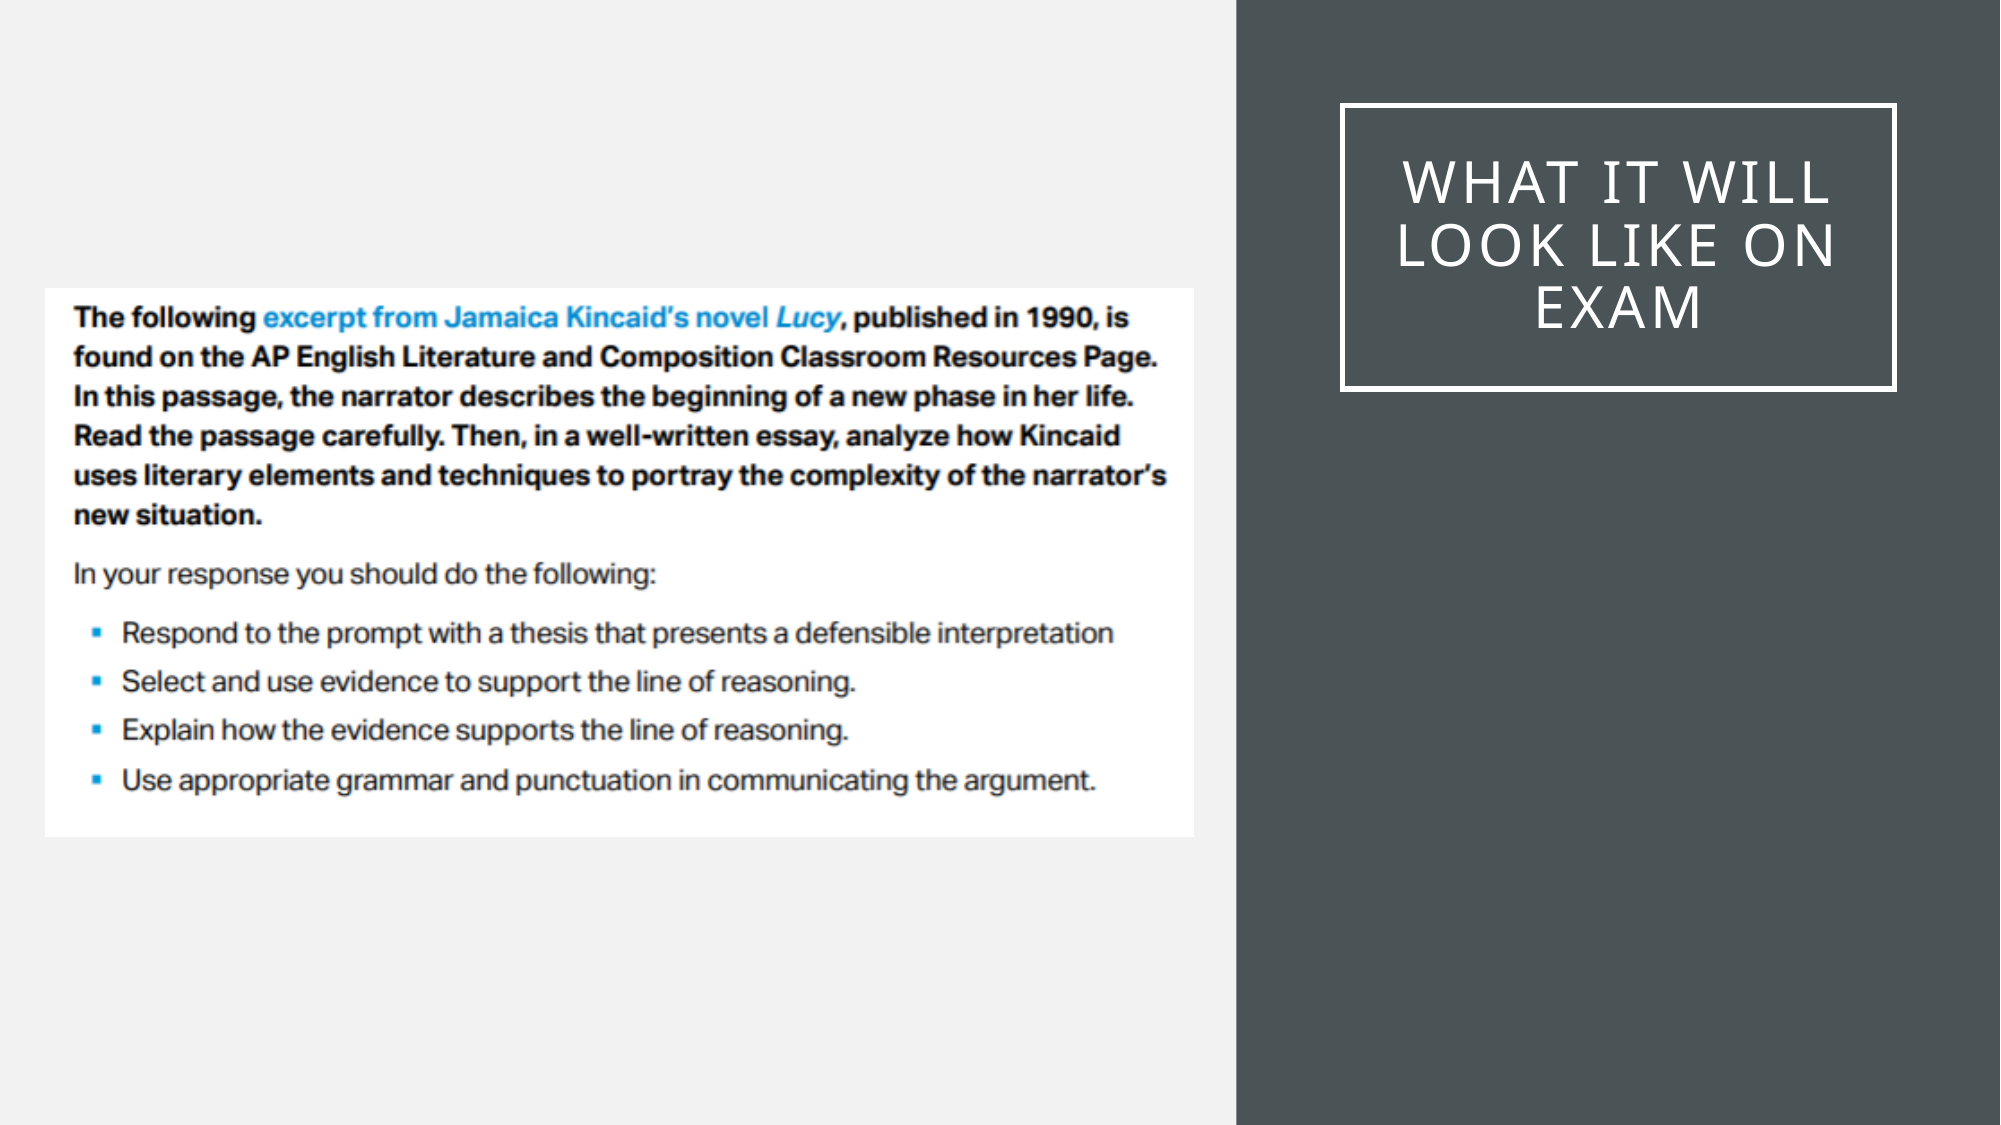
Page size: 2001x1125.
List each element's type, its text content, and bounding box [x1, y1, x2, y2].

picture [45, 288, 1194, 837]
title What it will look like on EXAM [1340, 103, 1897, 392]
text_box [0, 0, 1236, 1125]
text_box [1236, 0, 2000, 1125]
